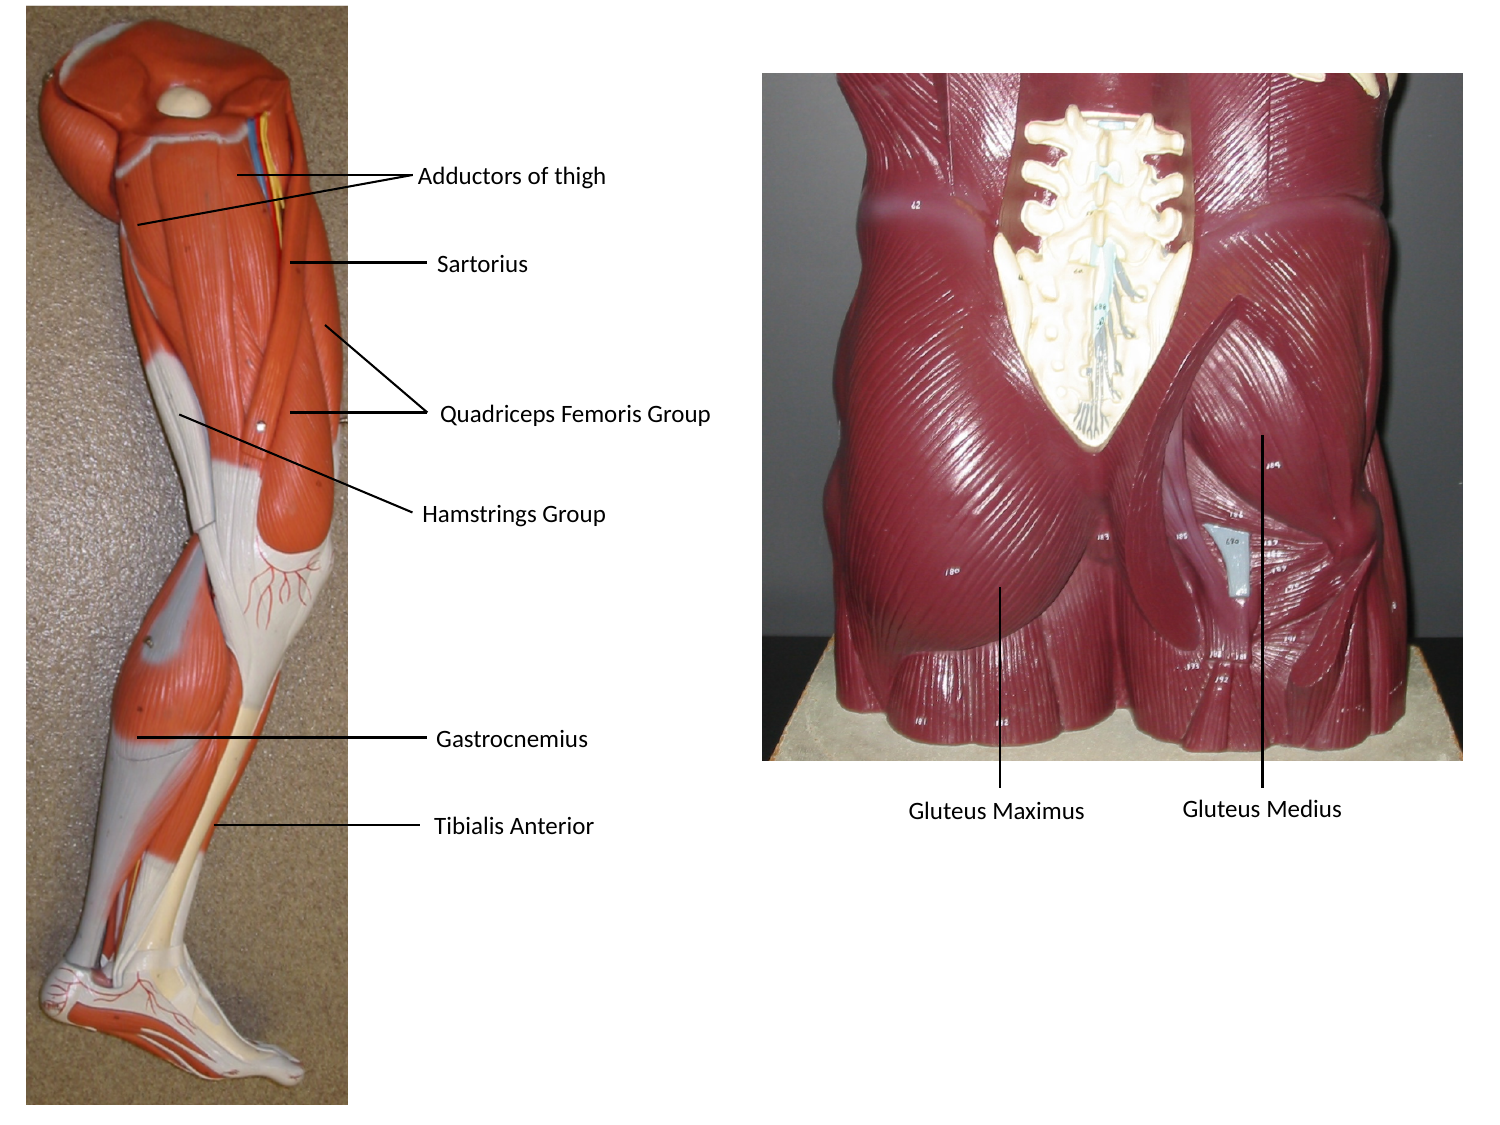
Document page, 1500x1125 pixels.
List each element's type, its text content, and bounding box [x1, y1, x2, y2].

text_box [324, 324, 428, 413]
text_box Sartorius [422, 239, 544, 285]
text_box Tibialis Anterior [419, 801, 610, 847]
picture [762, 73, 1464, 761]
text_box Adductors of thigh [403, 152, 622, 197]
picture [0, 7, 736, 1104]
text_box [178, 414, 413, 513]
text_box Gastrocnemius [421, 726, 604, 760]
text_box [137, 174, 413, 226]
text_box Gluteus Medius [1167, 785, 1358, 831]
text_box Gluteus Maximus [893, 787, 1107, 833]
